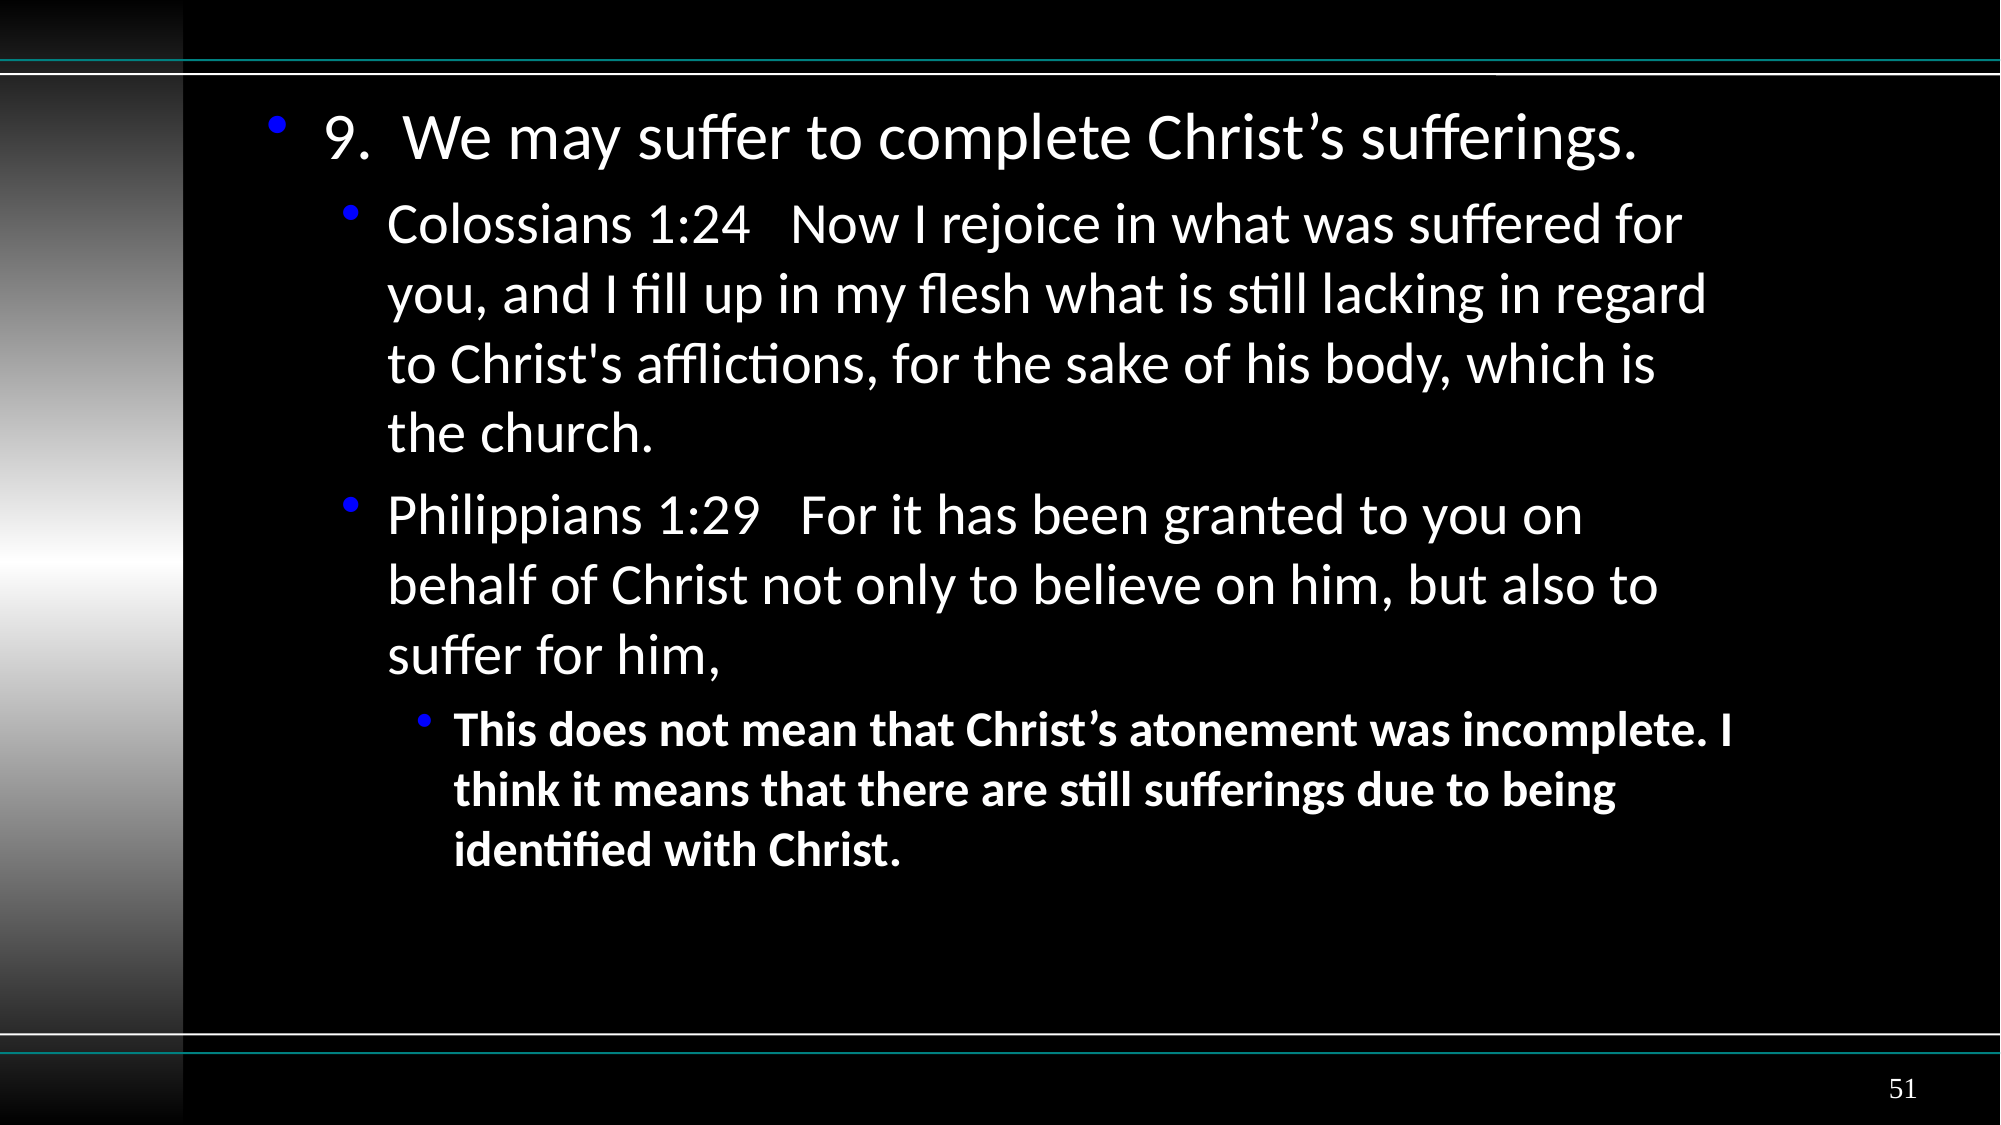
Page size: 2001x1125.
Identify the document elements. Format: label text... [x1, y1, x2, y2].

slide_number 51 [1516, 1049, 1934, 1125]
list 9. We may suffer to complete Christ’s sufferings. Colossians 1:24 Now I rejoice in what was suffered for you, and I fill up in my flesh what is still lacking in regard to Christ's afflictions, for the sake of his body, which is the church. Philippians 1:29 For it has been granted to you on behalf of Christ not only to believe on him, but also to suffer for him, This does not mean that Christ’s atonement was incomplete. I think it means that there are still sufferings due to being identified with Christ. [250, 85, 1750, 1000]
